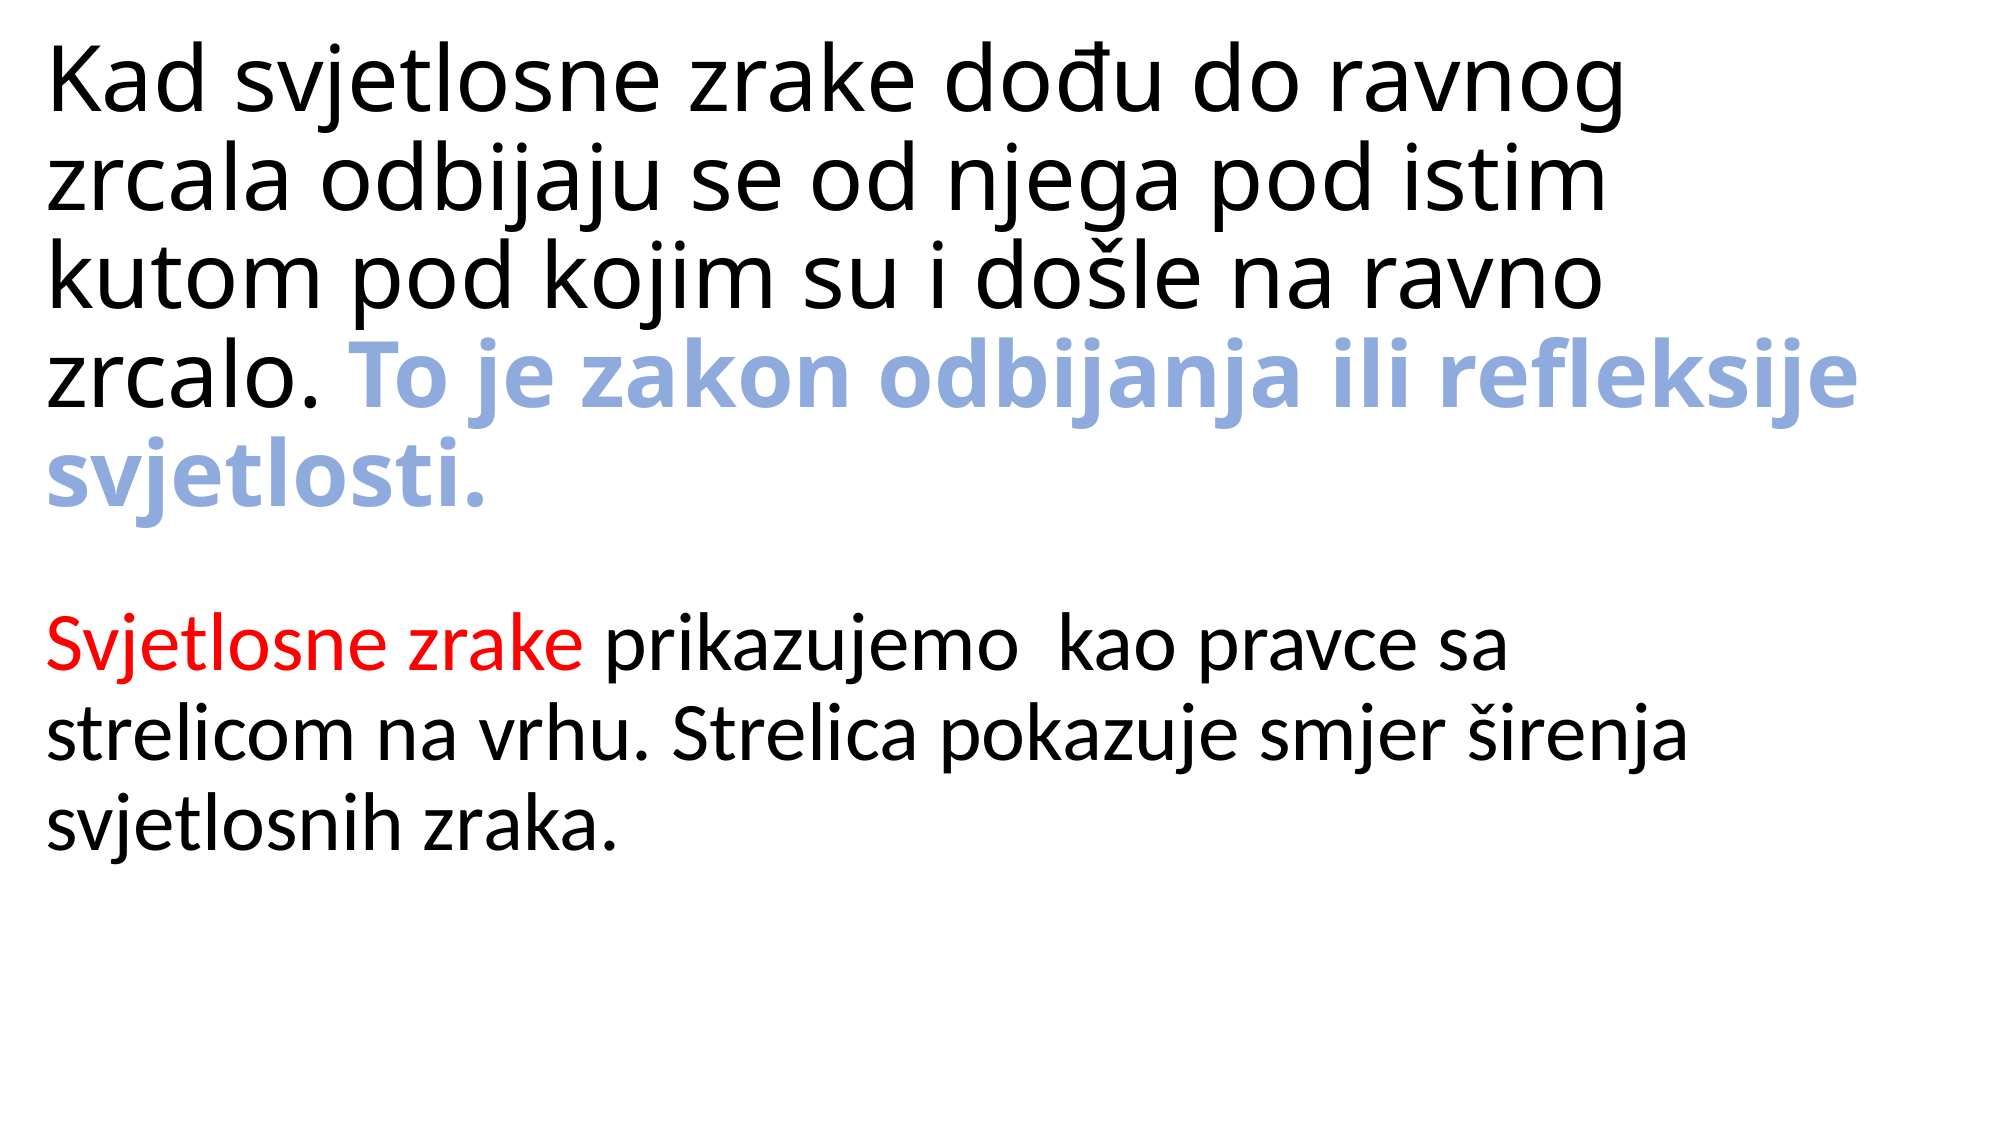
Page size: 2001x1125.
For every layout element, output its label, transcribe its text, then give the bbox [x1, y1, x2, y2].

title Kad svjetlosne zrake dođu do ravnog zrcala odbijaju se od njega pod istim kutom pod kojim su i došle na ravno zrcalo. To je zakon odbijanja ili refleksije svjetlosti. [30, 142, 1901, 535]
subtitle Svjetlosne zrake prikazujemo kao pravce sa strelicom na vrhu. Strelica pokazuje smjer širenja svjetlosnih zraka. [30, 590, 1750, 863]
